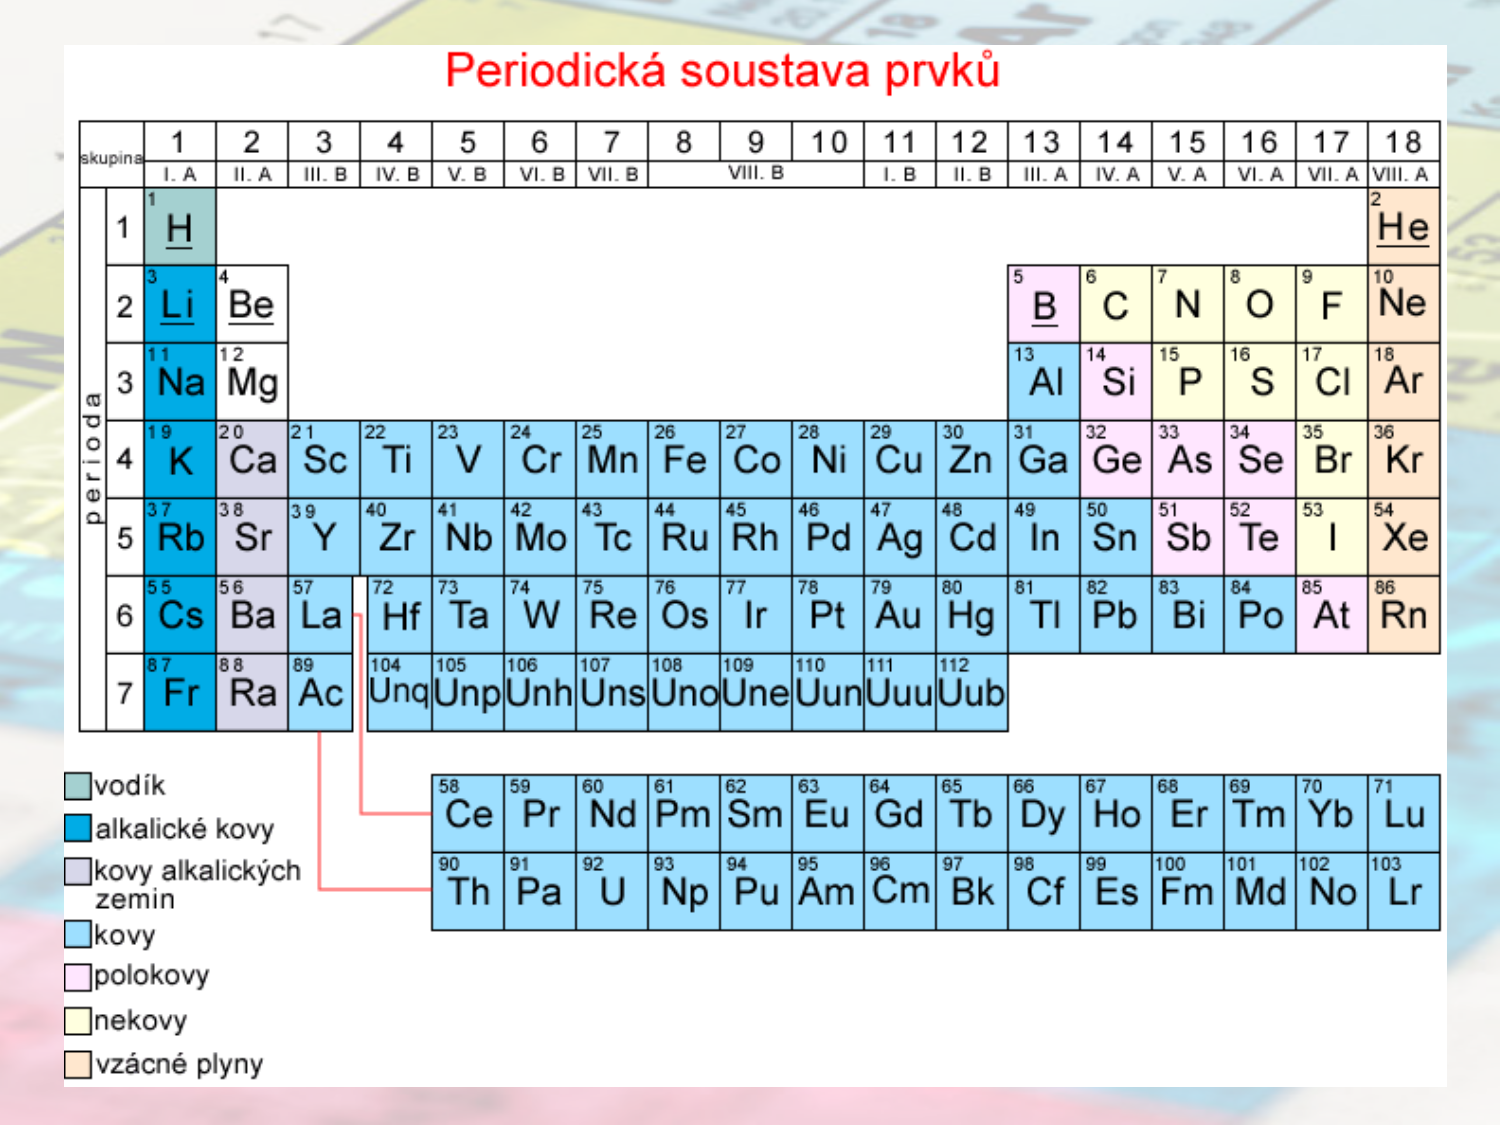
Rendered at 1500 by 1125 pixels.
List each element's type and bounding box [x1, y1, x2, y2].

picture [64, 45, 1448, 1087]
